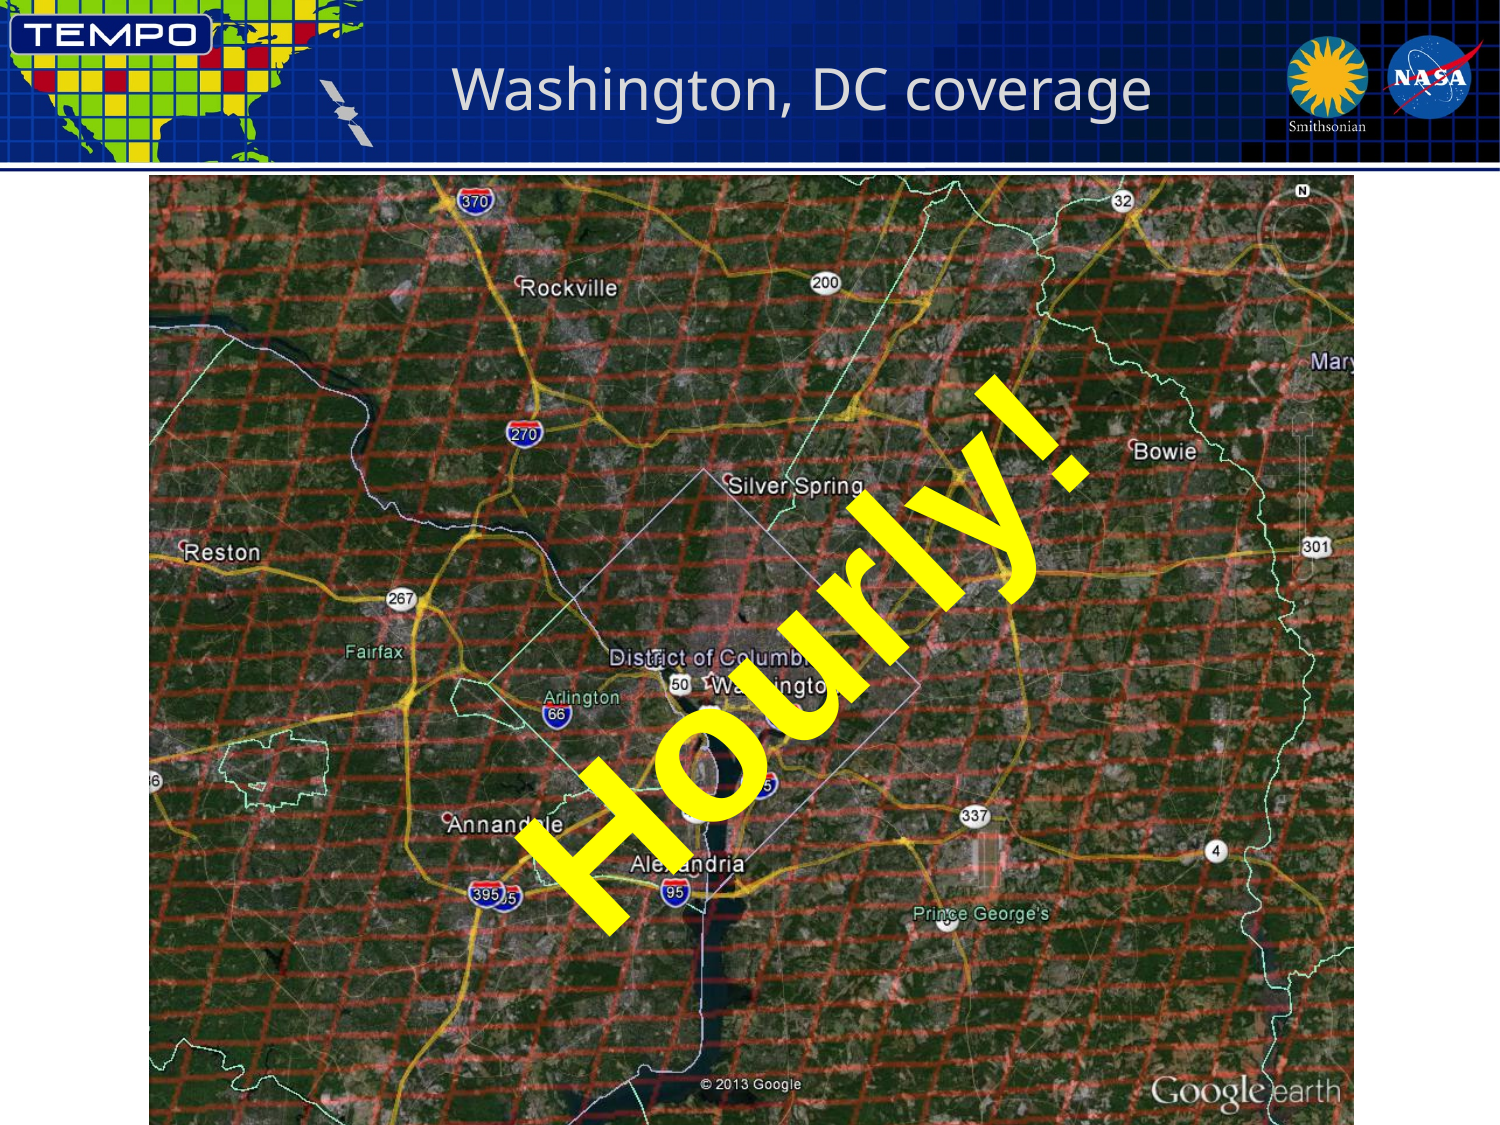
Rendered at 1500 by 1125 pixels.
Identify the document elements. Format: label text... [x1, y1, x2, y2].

title Washington, DC coverage [312, 45, 1293, 150]
picture [0, 0, 1500, 1125]
